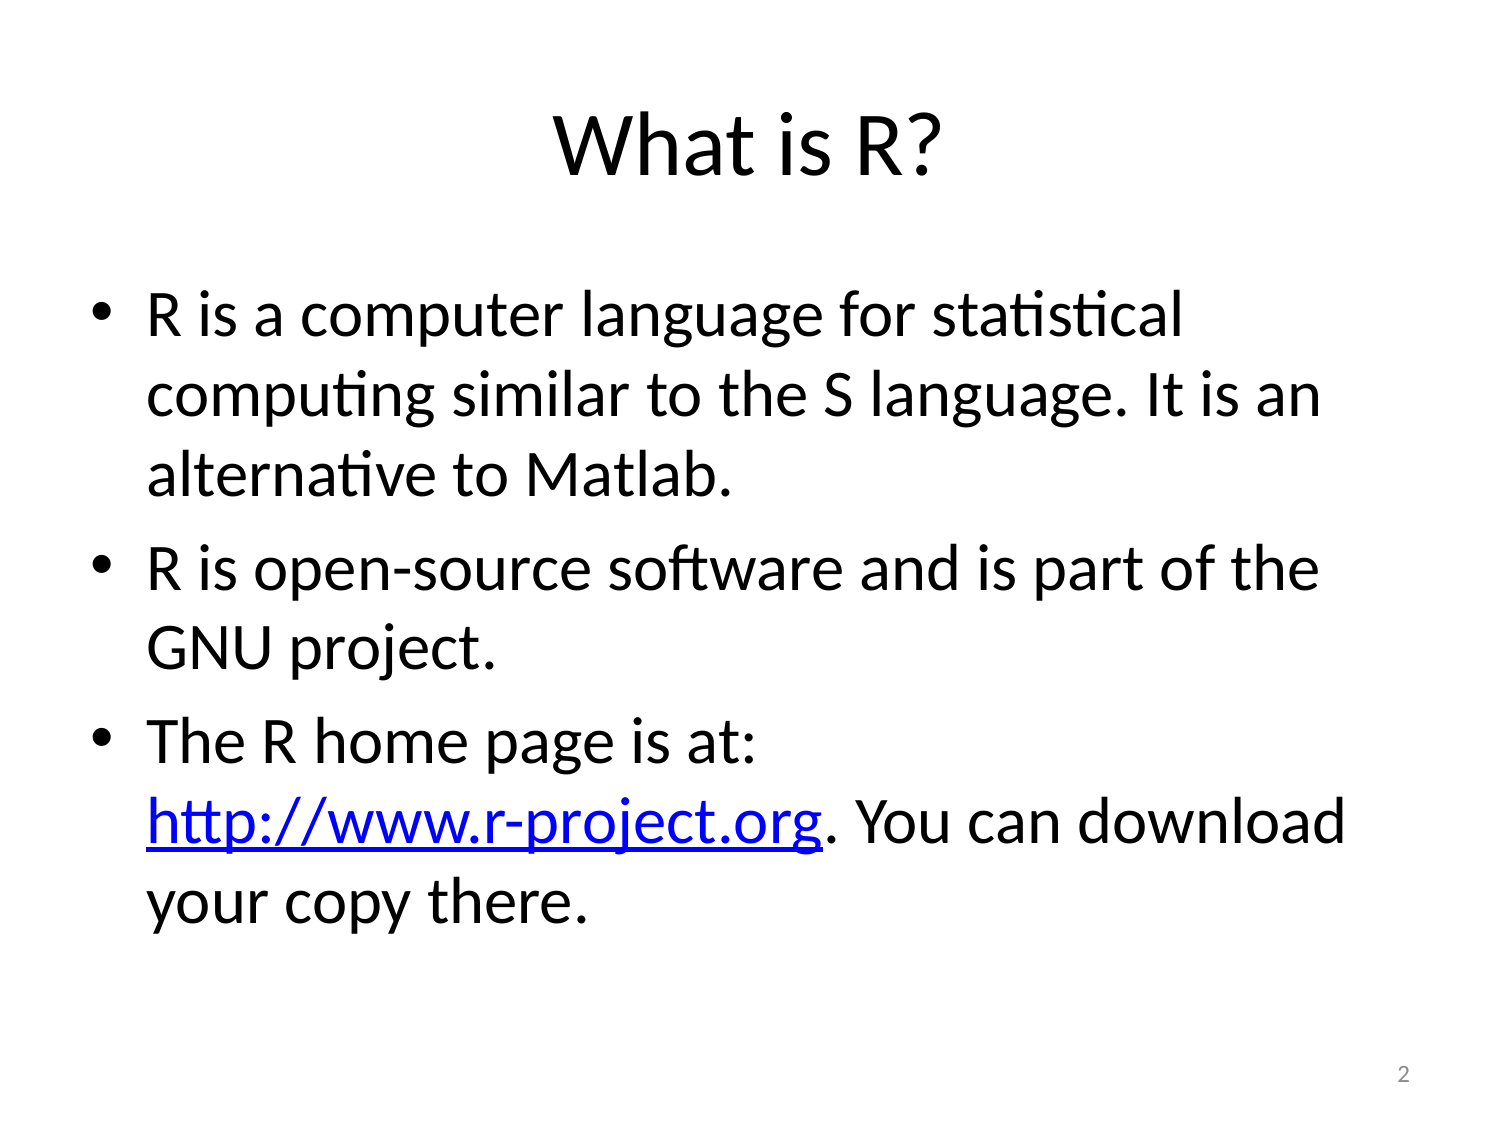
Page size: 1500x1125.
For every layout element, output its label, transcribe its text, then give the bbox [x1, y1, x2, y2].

slide_number 2 [1074, 1042, 1425, 1103]
list R is a computer language for statistical computing similar to the S language. It is an alternative to Matlab. R is open-source software and is part of the GNU project. The R home page is at: http://www.r-project.org. You can download your copy there. [75, 262, 1425, 1005]
title What is R? [75, 45, 1425, 233]
